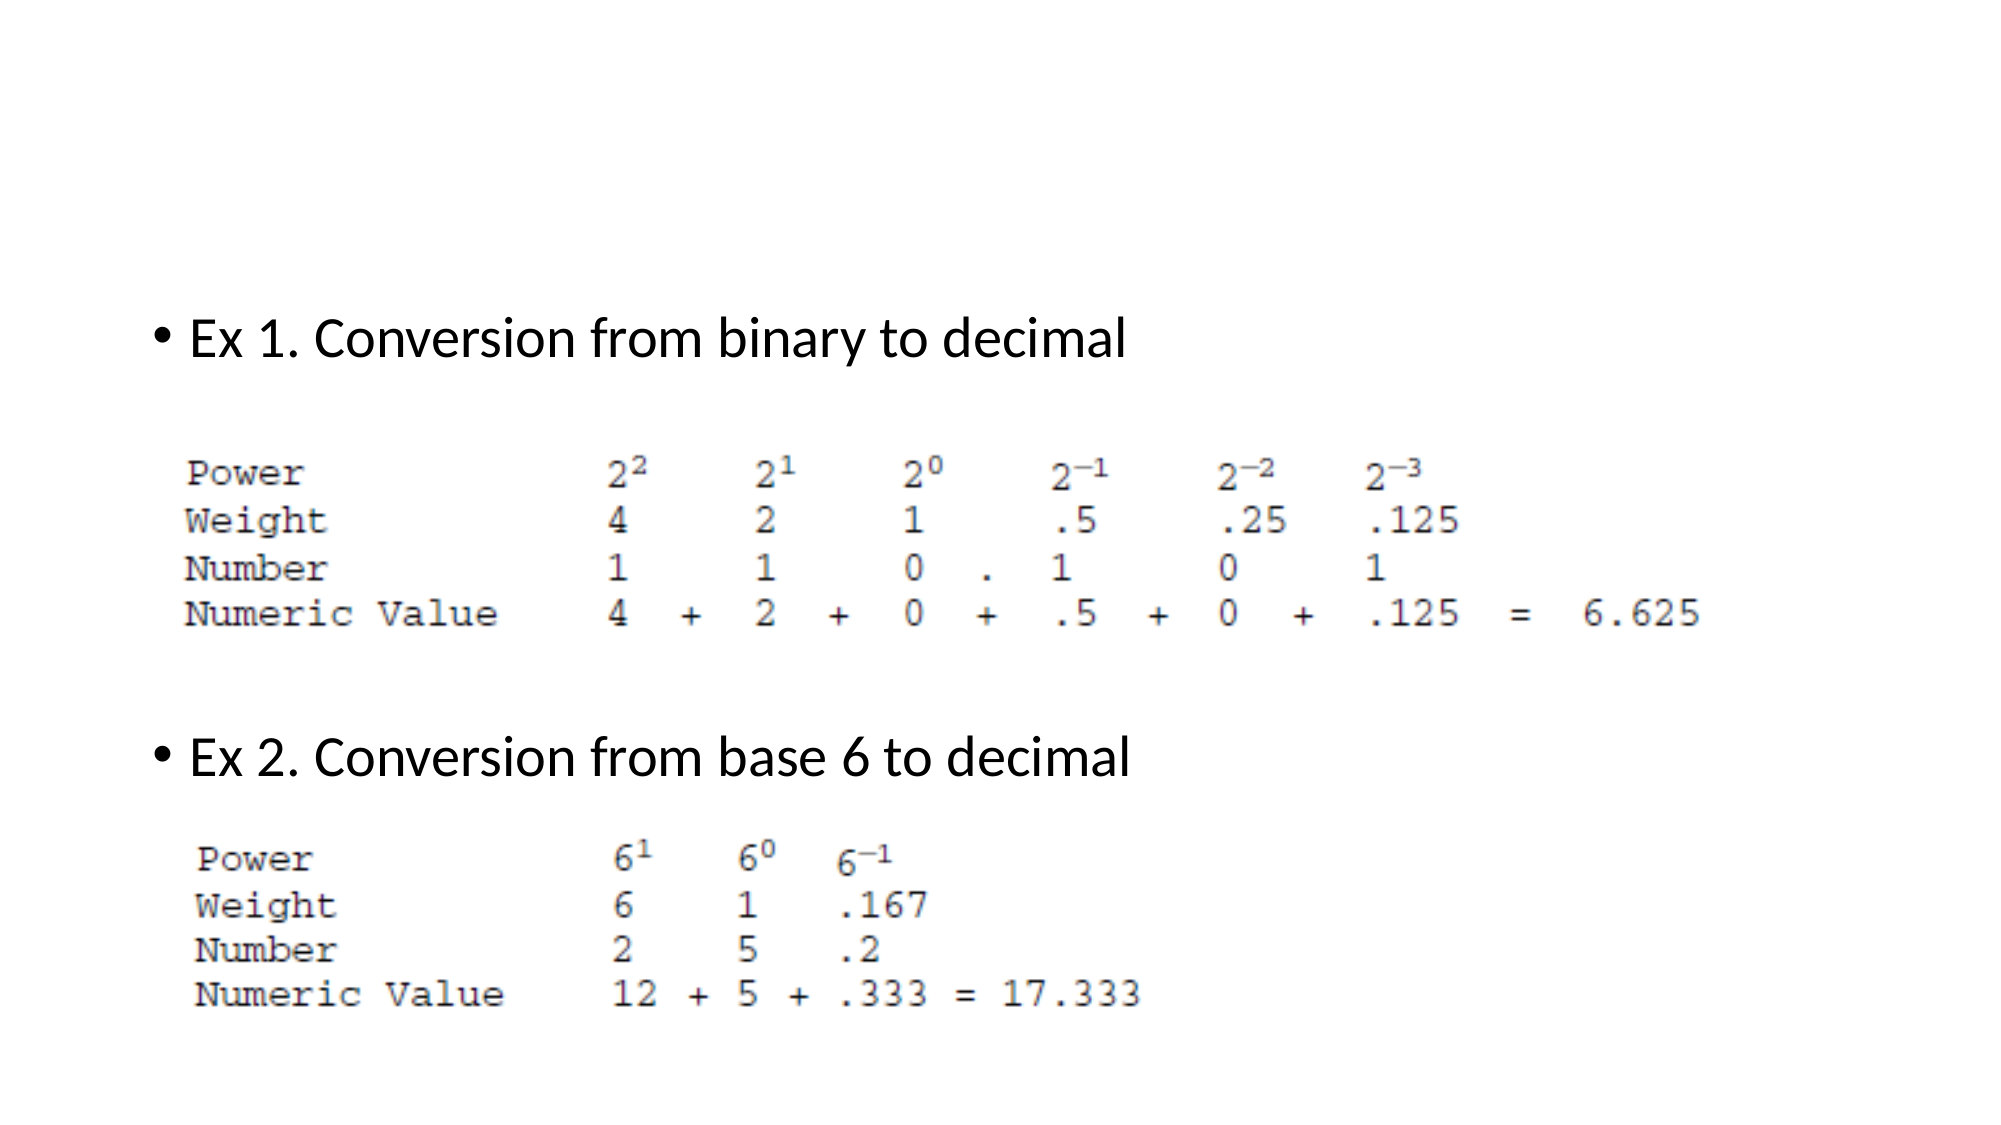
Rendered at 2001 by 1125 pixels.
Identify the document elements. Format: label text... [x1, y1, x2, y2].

picture [174, 435, 1712, 643]
picture [174, 801, 1160, 1036]
list Ex 1. Conversion from binary to decimal Ex 2. Conversion from base 6 to decimal [137, 299, 1863, 1014]
